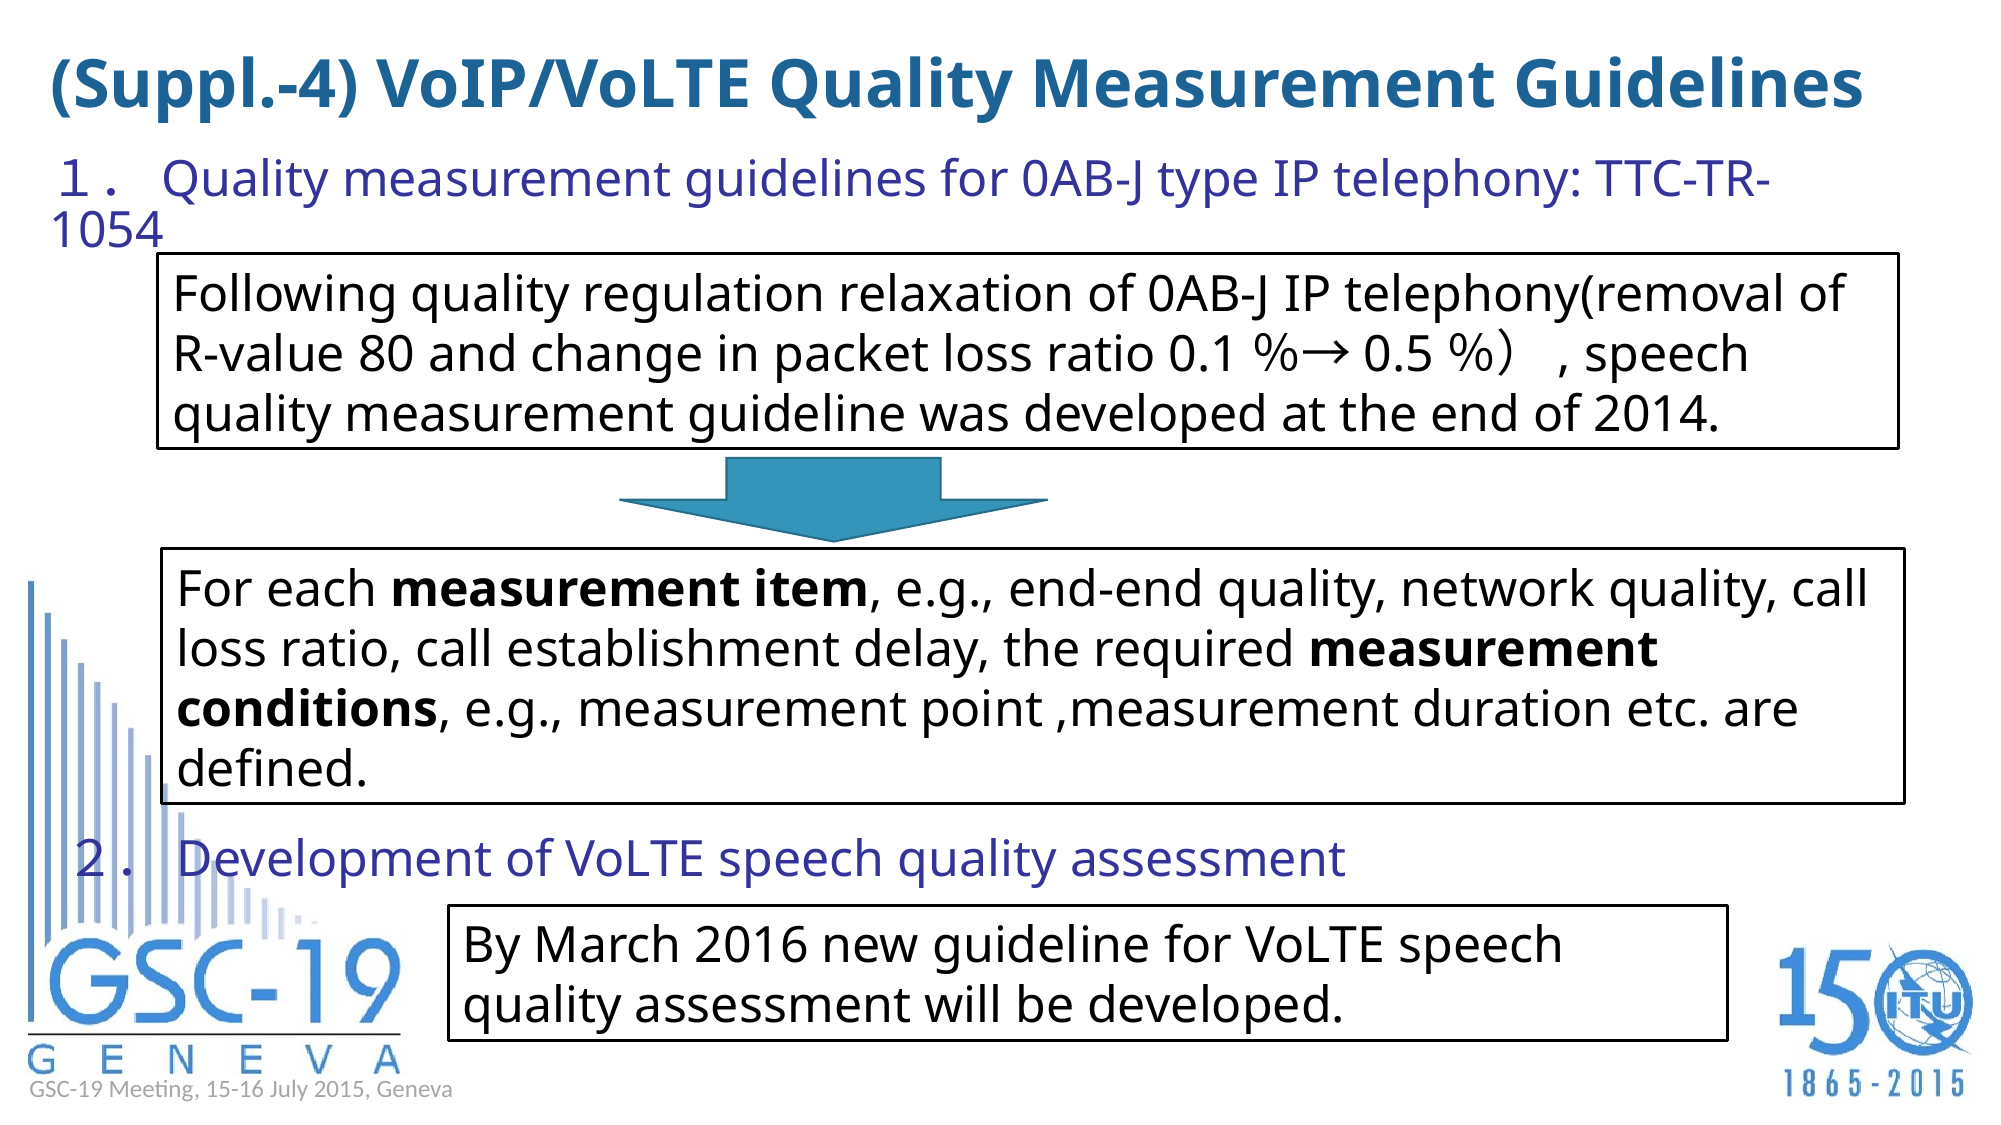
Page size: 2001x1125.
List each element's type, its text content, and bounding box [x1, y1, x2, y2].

text_box ２．Development of VoLTE speech quality assessment [52, 829, 1857, 893]
text_box １．Quality measurement guidelines for 0AB-J type IP telephony: TTC-TR-1054 [37, 149, 1888, 264]
text_box (Suppl.-4) VoIP/VoLTE Quality Measurement Guidelines [0, 47, 1936, 128]
text_box By March 2016 new guideline for VoLTE speech quality assessment will be developed. [448, 905, 1728, 1041]
text_box Following quality regulation relaxation of 0AB-J IP telephony(removal of R-value 80 and change in packet loss ratio 0.1％→0.5％）, speech quality measurement guideline was developed at the end of 2014. [157, 253, 1899, 449]
text_box [619, 456, 1048, 543]
picture [19, 567, 416, 1084]
text_box For each measurement item, e.g., end-end quality, network quality, call loss ratio, call establishment delay, the required measurement conditions, e.g., measurement point ,measurement duration etc. are defined. [161, 548, 1905, 804]
picture [1766, 936, 1986, 1107]
